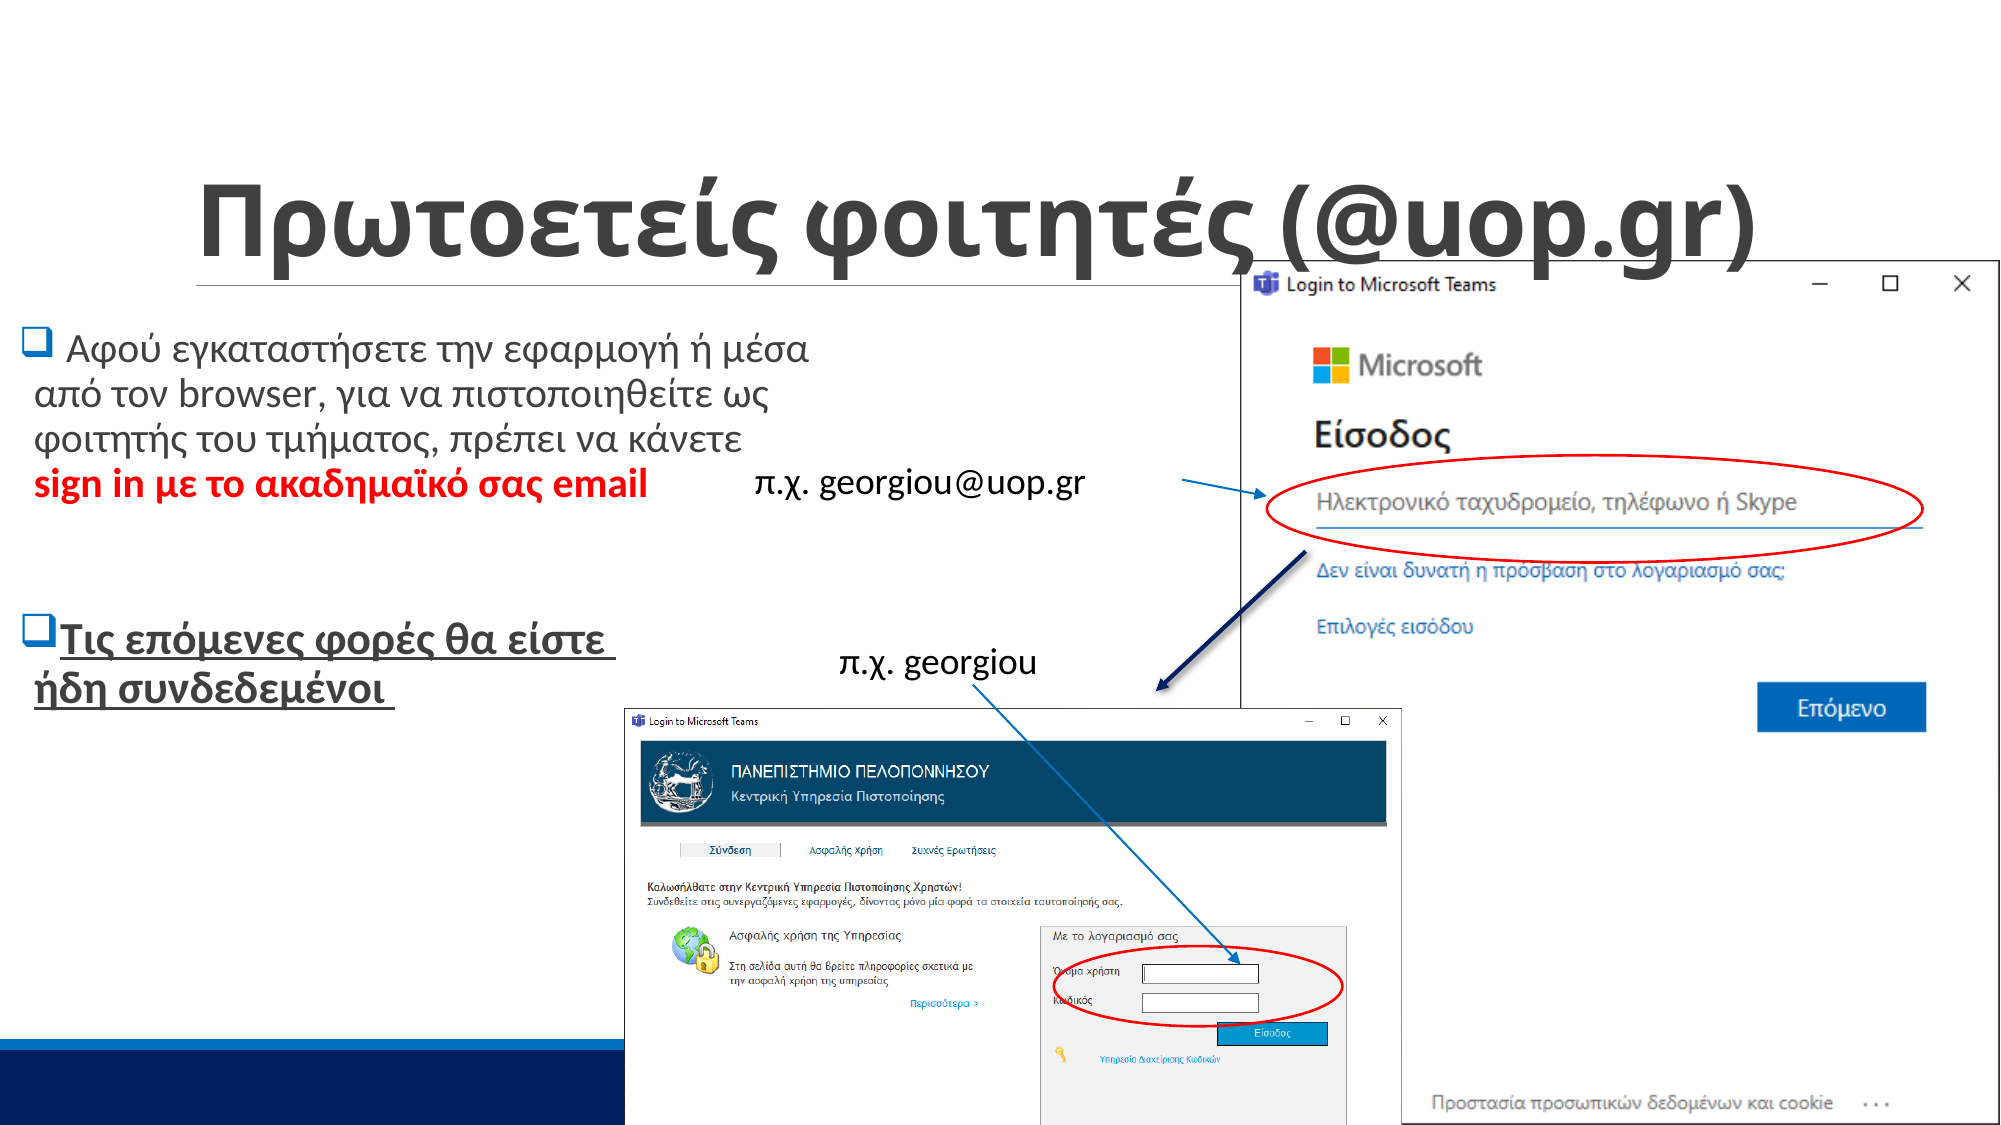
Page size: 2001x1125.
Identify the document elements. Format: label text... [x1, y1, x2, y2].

picture [936, 766, 940, 777]
picture [650, 760, 707, 813]
picture [623, 260, 2000, 1125]
title Πρωτοετείς φοιτητές (@uop.gr) [179, 47, 1830, 285]
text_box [1181, 479, 1268, 497]
picture [754, 766, 761, 777]
picture [674, 765, 683, 770]
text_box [1155, 550, 1307, 692]
list Αφού εγκαταστήσετε την εφαρμογή ή μέσα από τον browser, για να πιστοποιηθείτε ως φοιτητής του τμήματος, πρέπει να κάνετε sign in με το ακαδημαϊκό σας email Τις επόμενες φορές θα είστε ήδη συνδεδεμένοι [19, 319, 839, 1027]
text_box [972, 684, 1242, 965]
text_box π.χ. georgiou [798, 618, 1079, 701]
picture [692, 761, 699, 769]
text_box π.χ. georgiou@uop.gr [839, 438, 1183, 521]
picture [815, 796, 820, 804]
